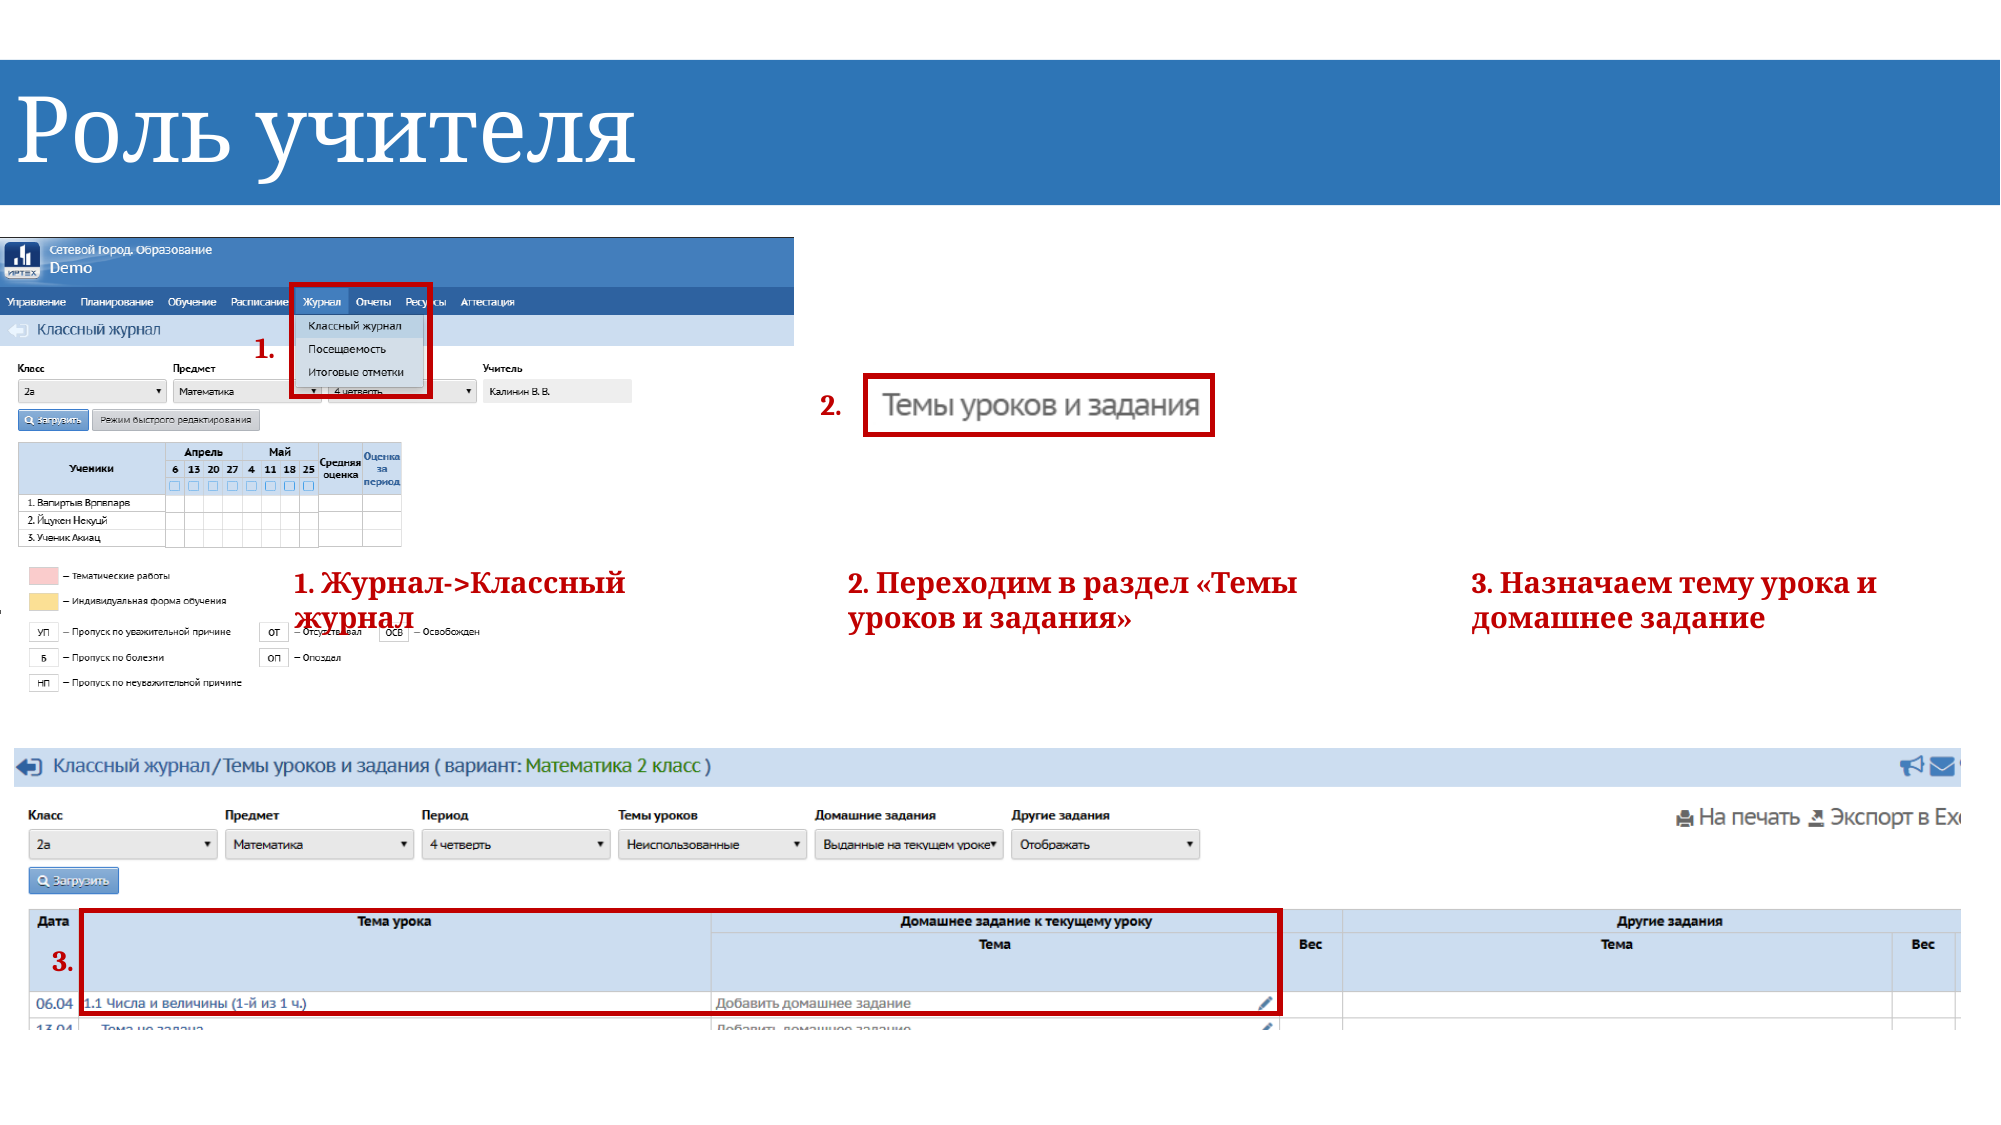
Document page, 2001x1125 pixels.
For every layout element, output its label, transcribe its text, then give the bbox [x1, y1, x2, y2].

text_box [1208, 375, 1214, 435]
picture [0, 237, 1962, 1030]
title Роль учителя [0, 59, 2000, 206]
text_box 2. Переходим в раздел «Темы уроков и задания» [833, 557, 1338, 642]
text_box 3. Назначаем тему урока и домашнее задание [1457, 556, 1961, 642]
